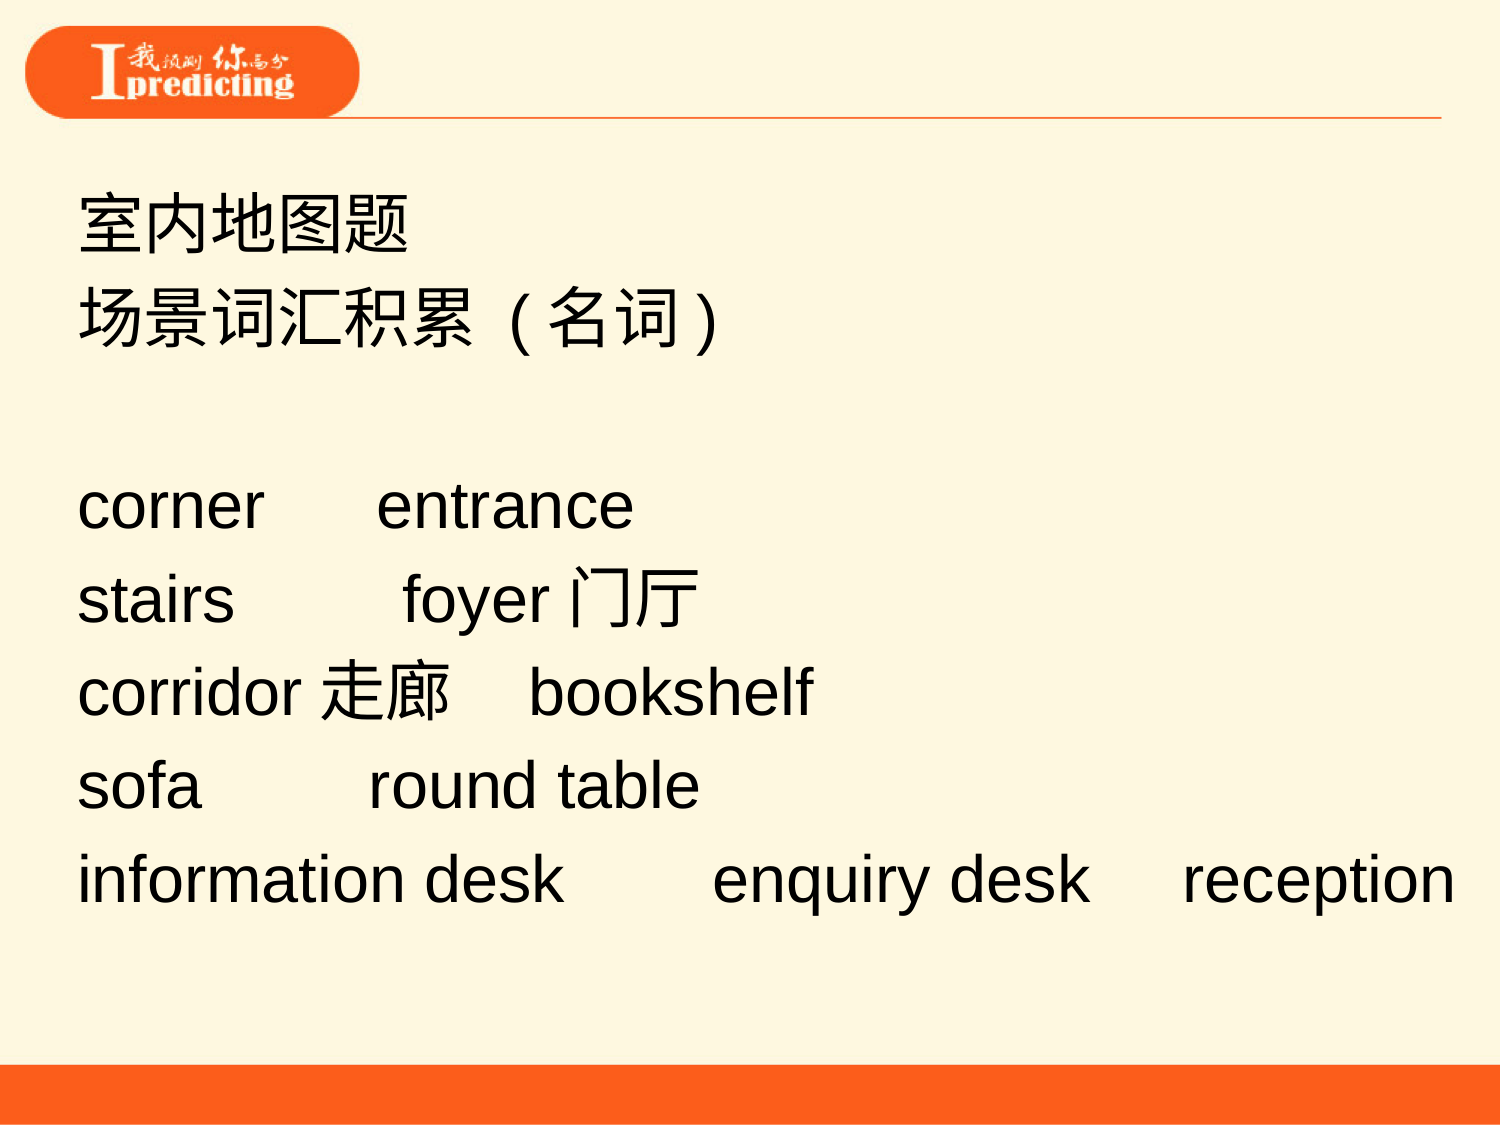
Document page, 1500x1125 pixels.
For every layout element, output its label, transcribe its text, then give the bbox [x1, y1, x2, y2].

text_box 室内地图题 场景词汇积累 (名词) corner entrance stairs foyer门厅 corridor走廊 bookshelf sofa round table information desk enquiry desk reception [62, 174, 1488, 918]
picture [0, 0, 1500, 1125]
